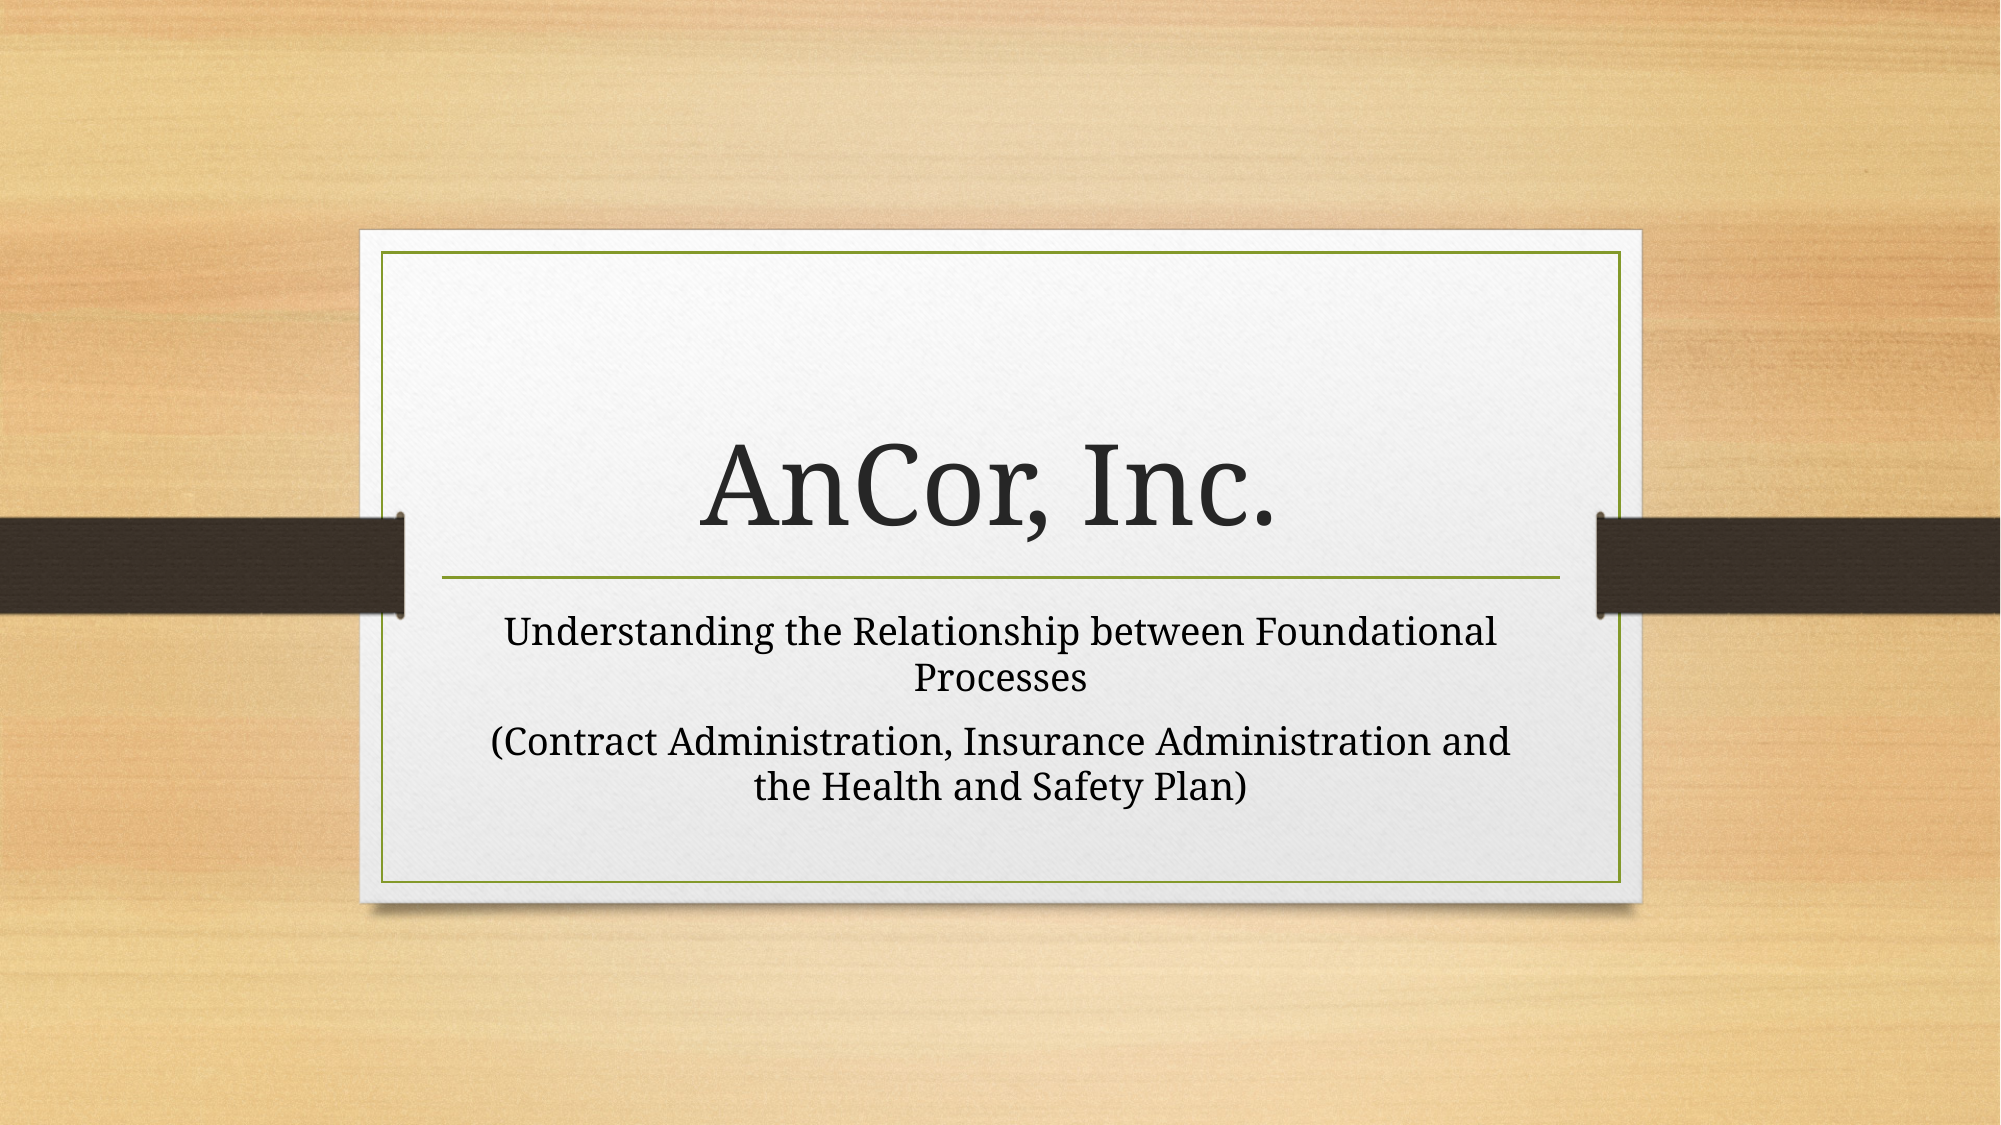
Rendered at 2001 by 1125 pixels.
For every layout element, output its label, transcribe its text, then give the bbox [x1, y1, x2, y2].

picture [0, 0, 2001, 1125]
subtitle Understanding the Relationship between Foundational Processes (Contract Administration, Insurance Administration and the Health and Safety Plan) [441, 600, 1560, 817]
title AnCor, Inc. [441, 306, 1560, 556]
